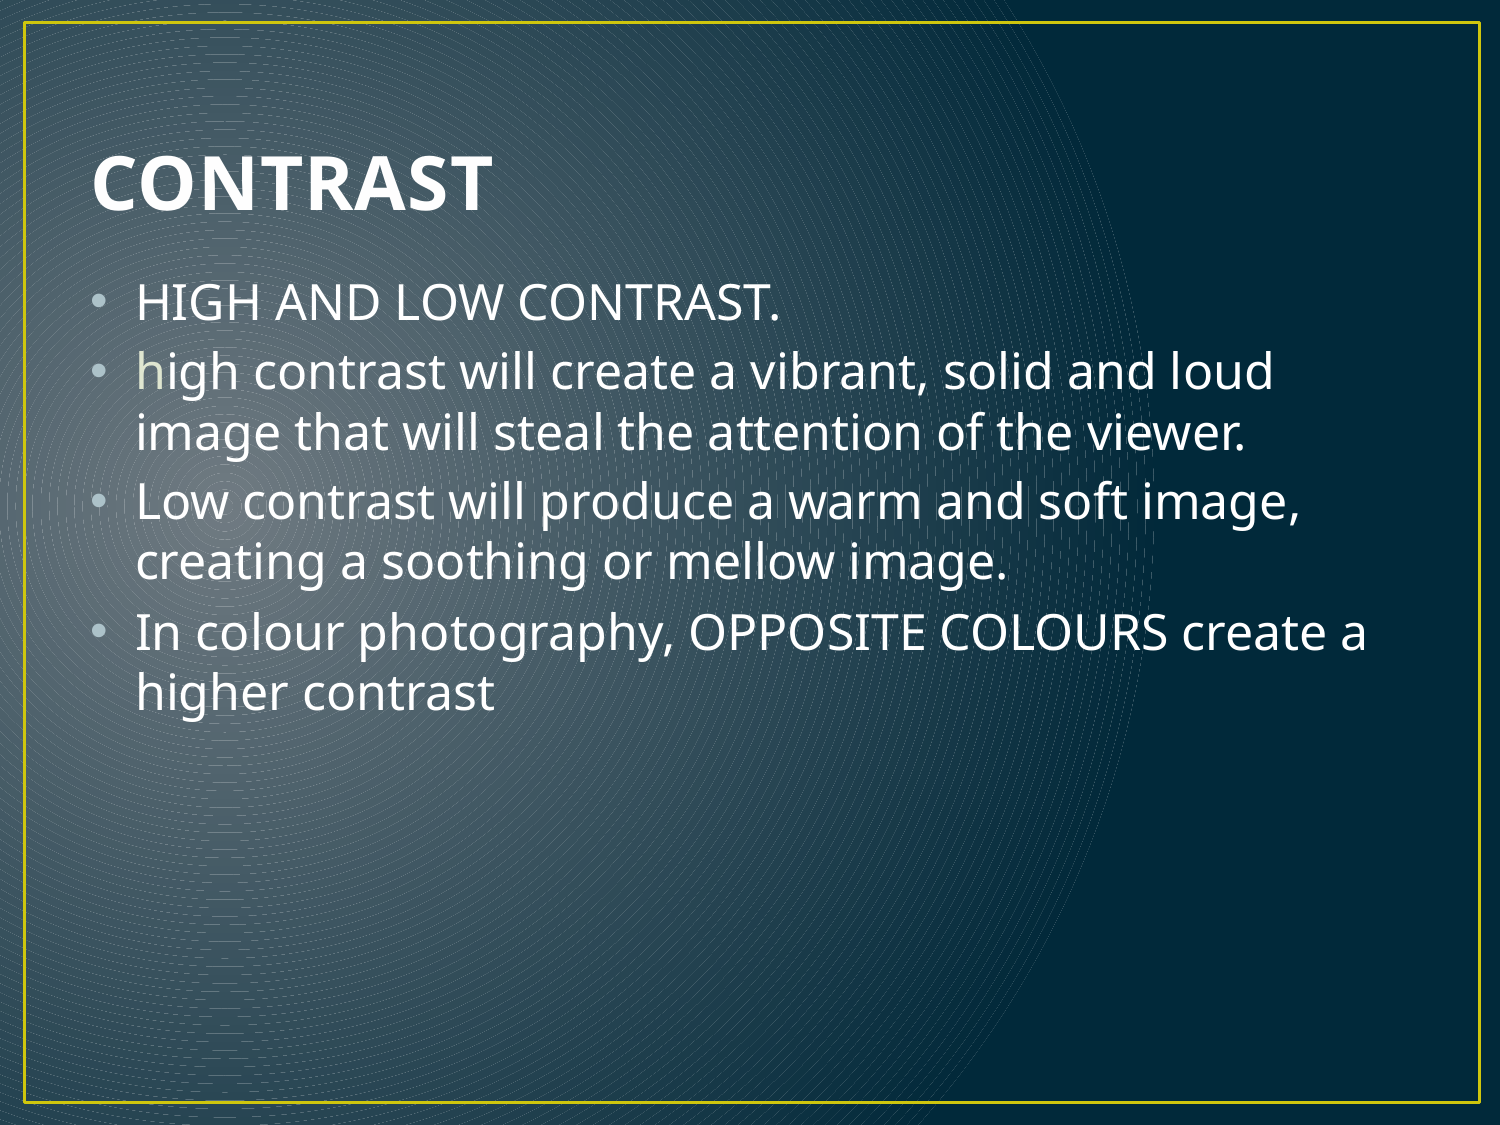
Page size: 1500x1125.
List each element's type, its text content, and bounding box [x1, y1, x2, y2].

list HIGH AND LOW CONTRAST. high contrast will create a vibrant, solid and loud image that will steal the attention of the viewer. Low contrast will produce a warm and soft image, creating a soothing or mellow image. In colour photography, OPPOSITE COLOURS create a higher contrast [75, 262, 1425, 1005]
title CONTRAST [75, 45, 1425, 233]
